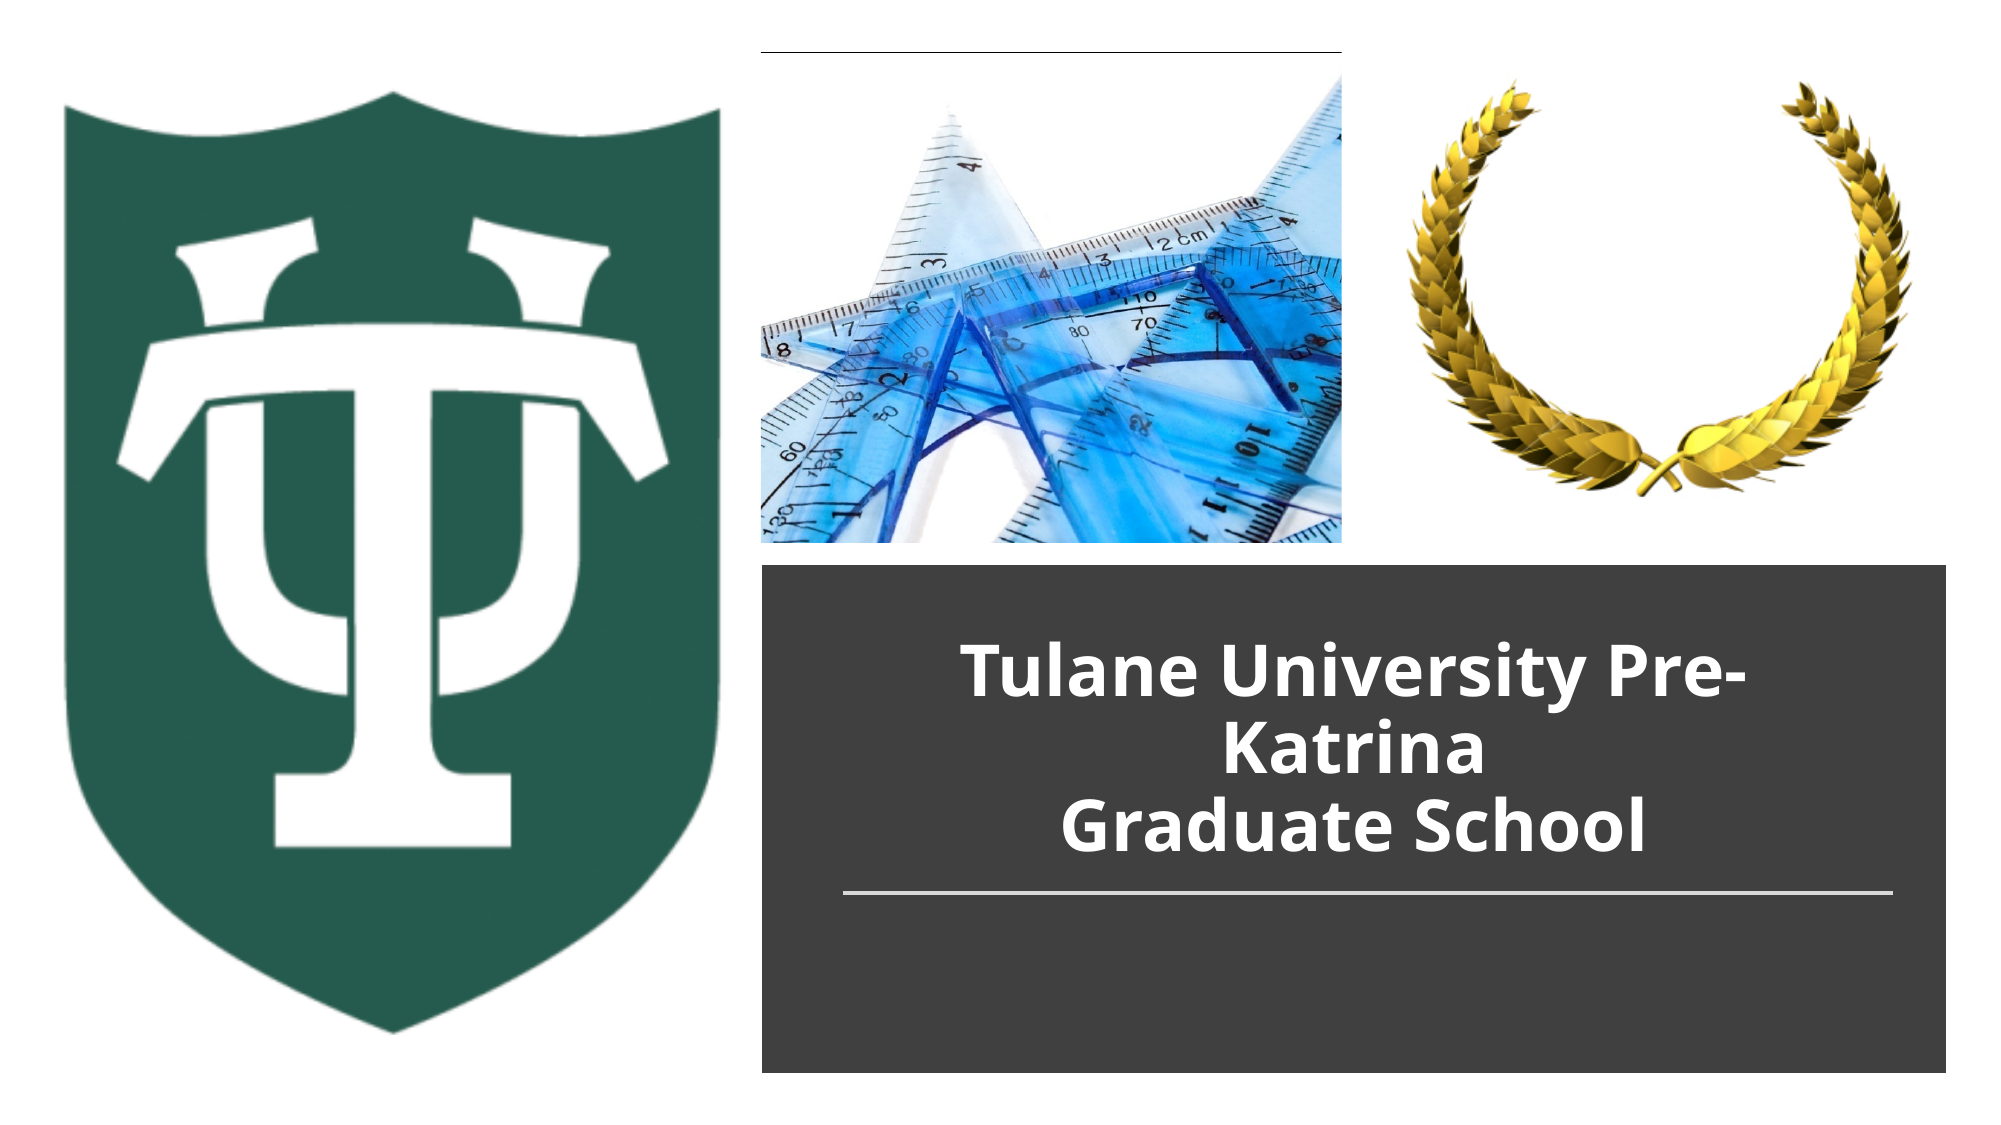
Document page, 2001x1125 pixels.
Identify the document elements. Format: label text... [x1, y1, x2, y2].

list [1369, 52, 1950, 543]
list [760, 52, 1342, 543]
title Tulane University Pre-Katrina Graduate School [823, 625, 1885, 875]
text_box [771, 575, 1937, 1064]
picture [52, 52, 735, 1073]
